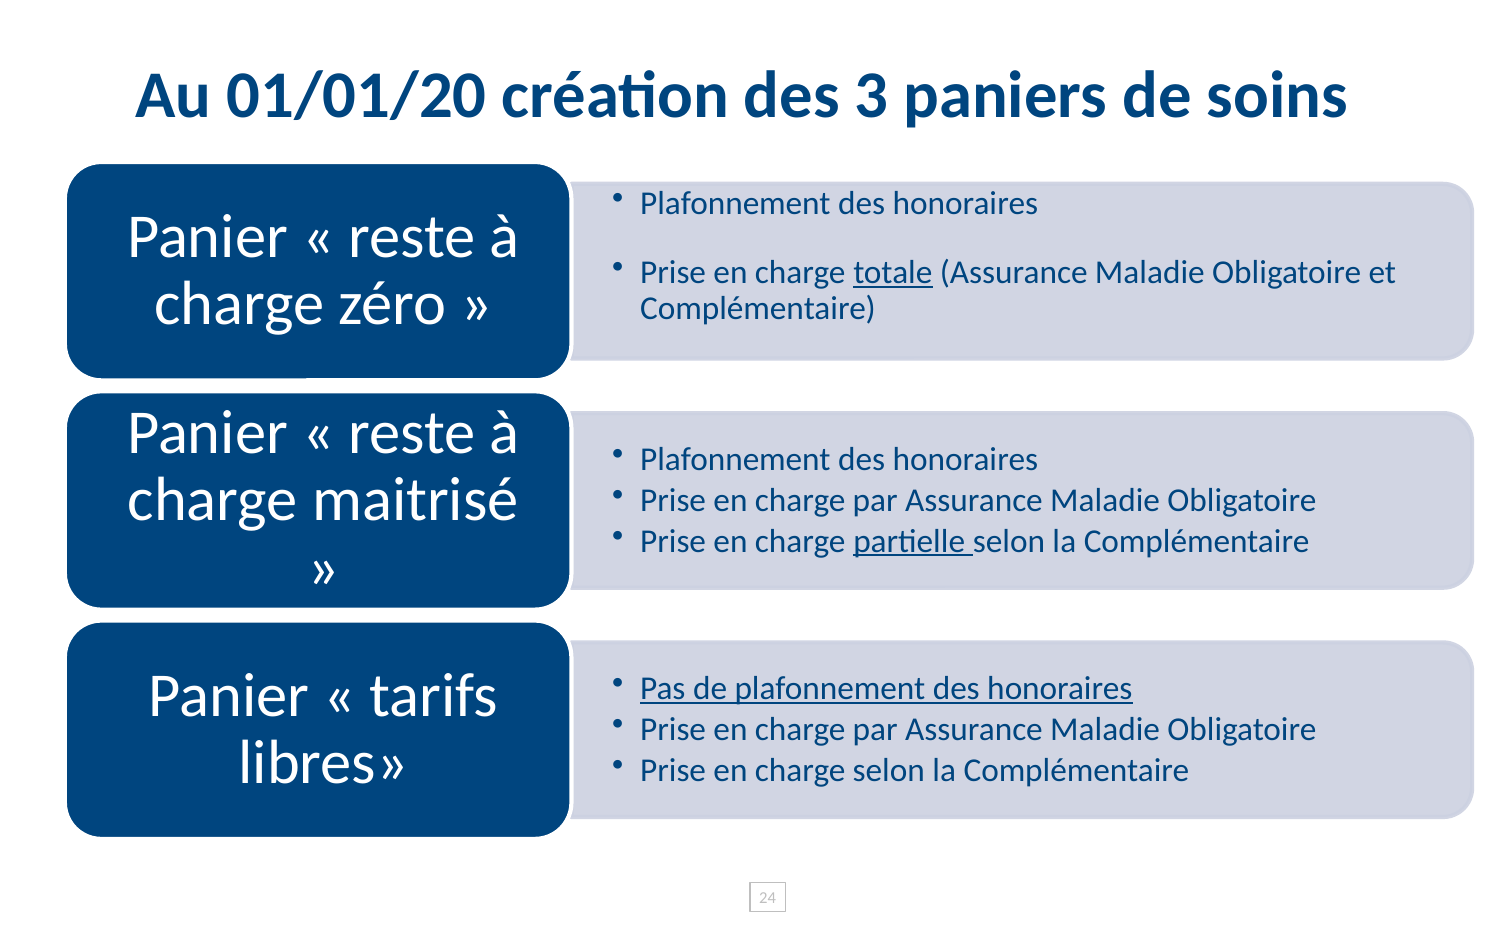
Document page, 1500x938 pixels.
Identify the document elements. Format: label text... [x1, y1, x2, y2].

footer 24 [749, 882, 786, 912]
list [64, 161, 1473, 840]
title Au 01/01/20 création des 3 paniers de soins [29, 19, 1471, 162]
